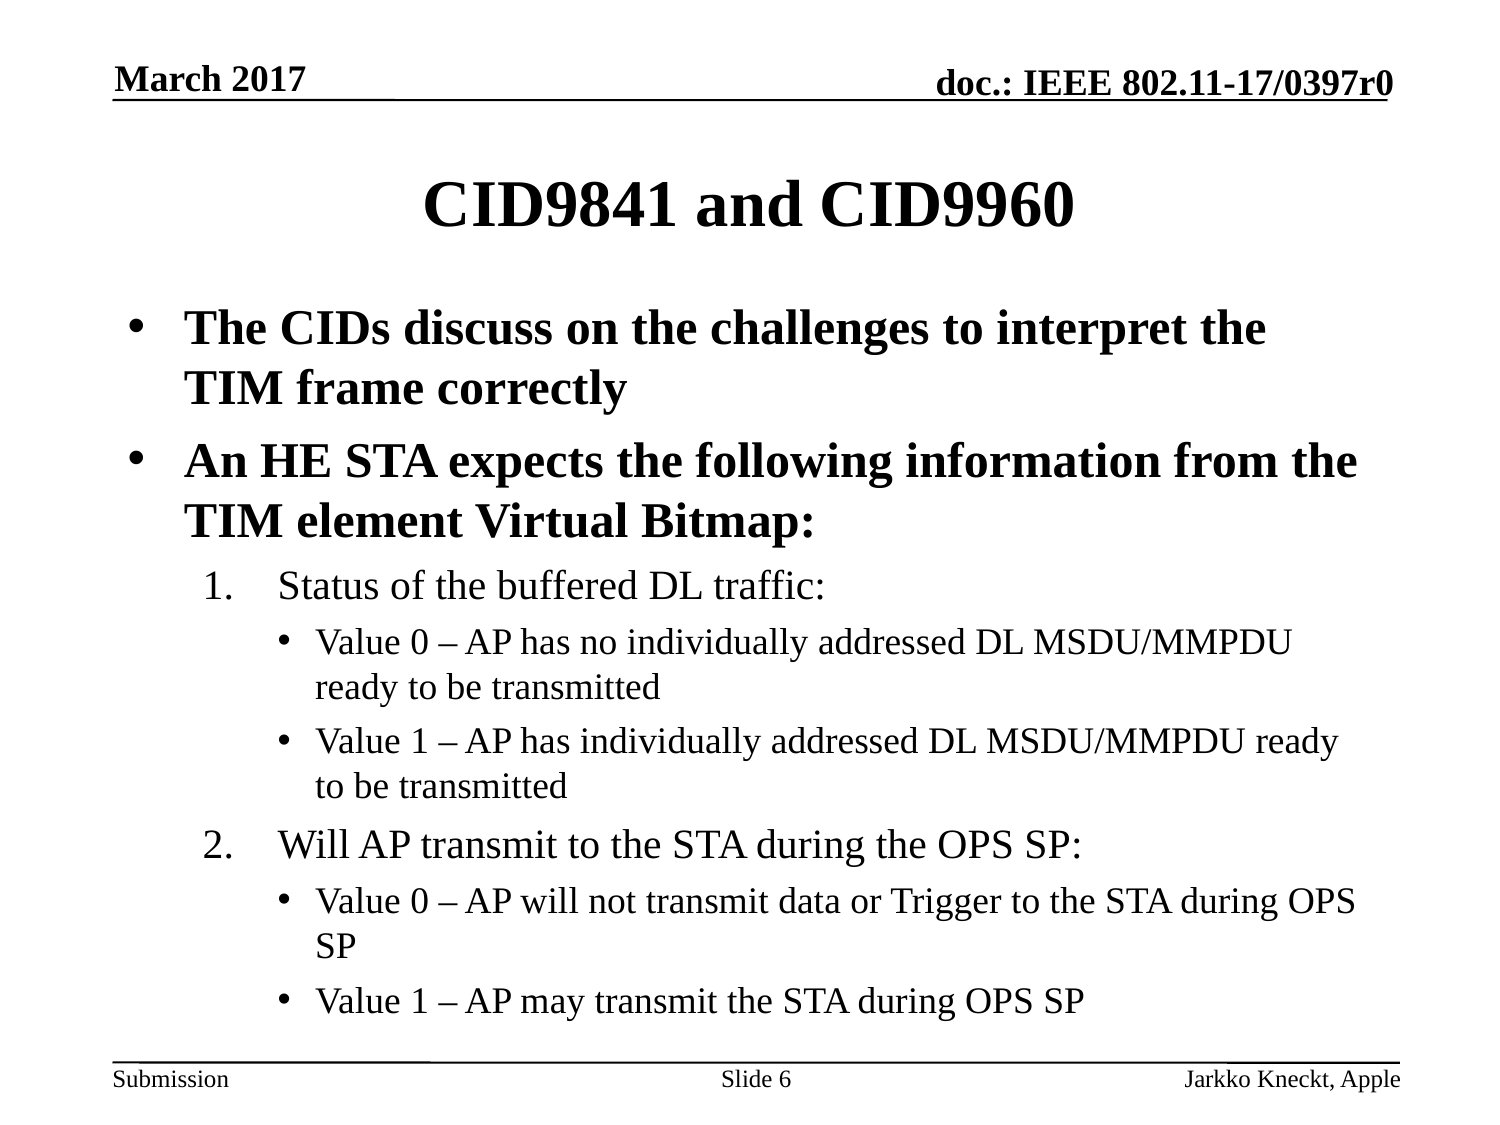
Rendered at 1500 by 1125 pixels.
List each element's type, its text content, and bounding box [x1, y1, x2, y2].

list The CIDs discuss on the challenges to interpret the TIM frame correctly An HE STA expects the following information from the TIM element Virtual Bitmap: Status of the buffered DL traffic: Value 0 – AP has no individually addressed DL MSDU/MMPDU ready to be transmitted Value 1 – AP has individually addressed DL MSDU/MMPDU ready to be transmitted Will AP transmit to the STA during the OPS SP: Value 0 – AP will not transmit data or Trigger to the STA during OPS SP Value 1 – AP may transmit the STA during OPS SP [112, 286, 1388, 963]
footer Jarkko Kneckt, Apple [878, 1061, 1402, 1093]
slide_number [114, 54, 423, 100]
slide_number Slide 6 [712, 1061, 800, 1123]
title CID9841 and CID9960 [112, 112, 1388, 286]
